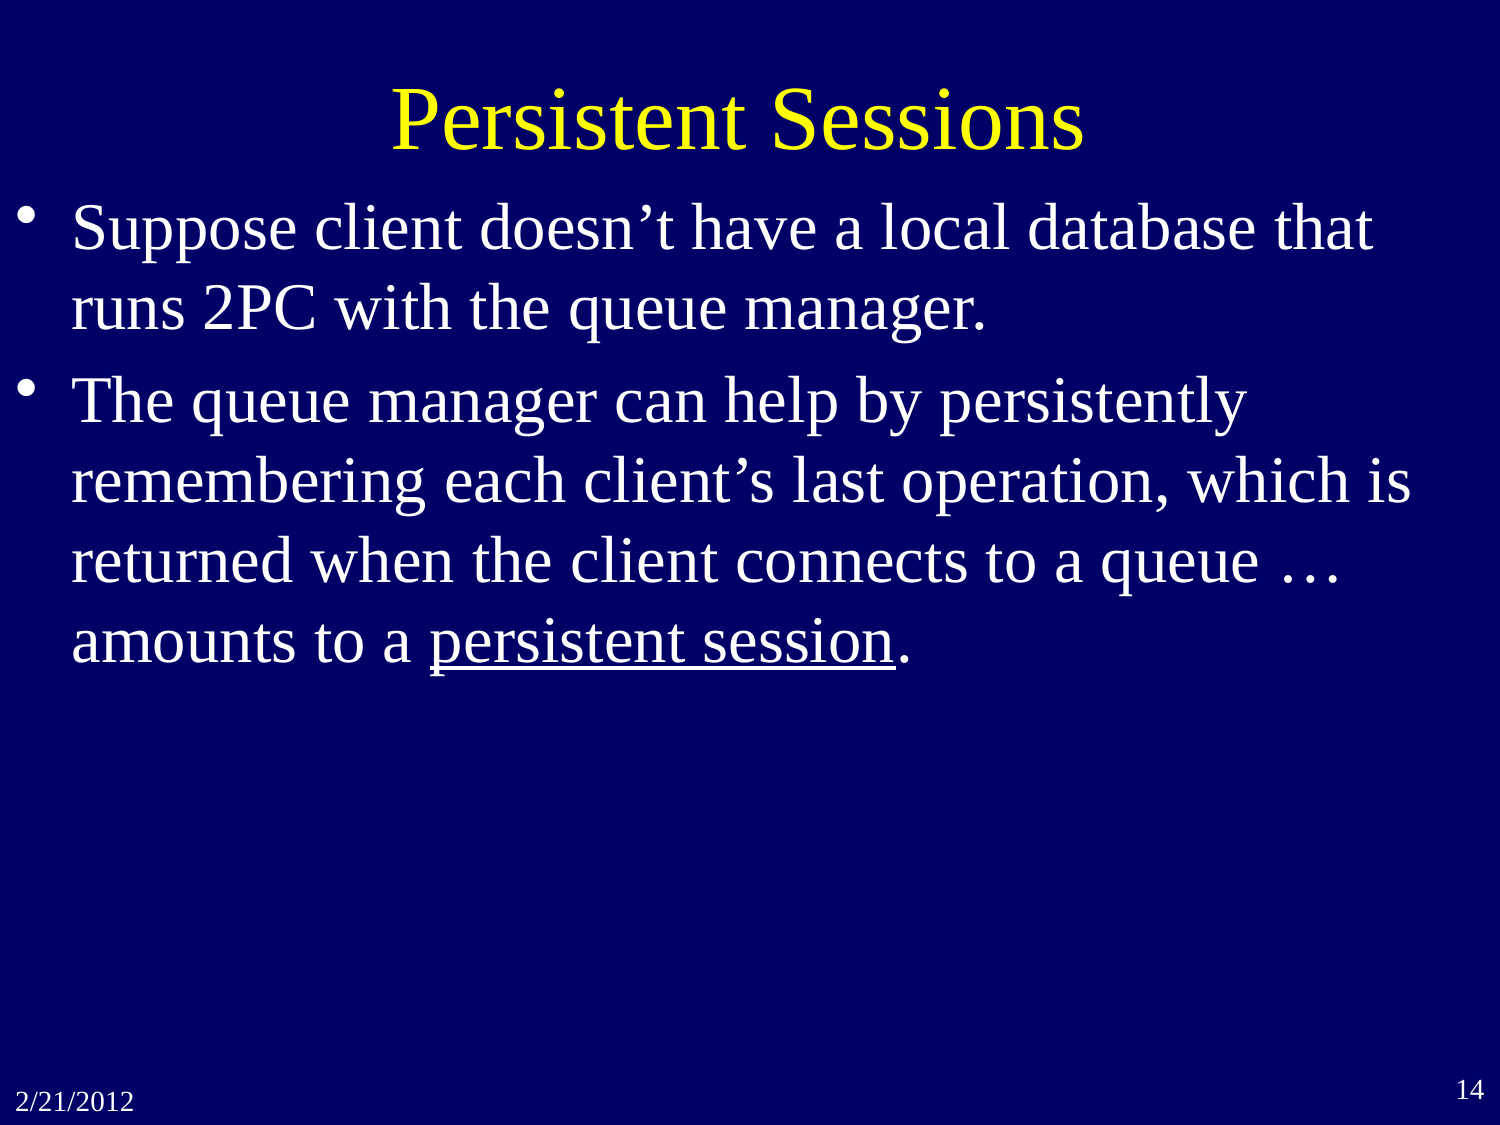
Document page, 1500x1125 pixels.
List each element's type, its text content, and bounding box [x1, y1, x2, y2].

title Persistent Sessions [112, 50, 1388, 174]
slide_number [0, 1074, 213, 1125]
slide_number 14 [1399, 1062, 1500, 1125]
list Suppose client doesn’t have a local database that runs 2PC with the queue manager. The queue manager can help by persistently remembering each client’s last operation, which is returned when the client connects to a queue … amounts to a persistent session. [0, 174, 1500, 1025]
